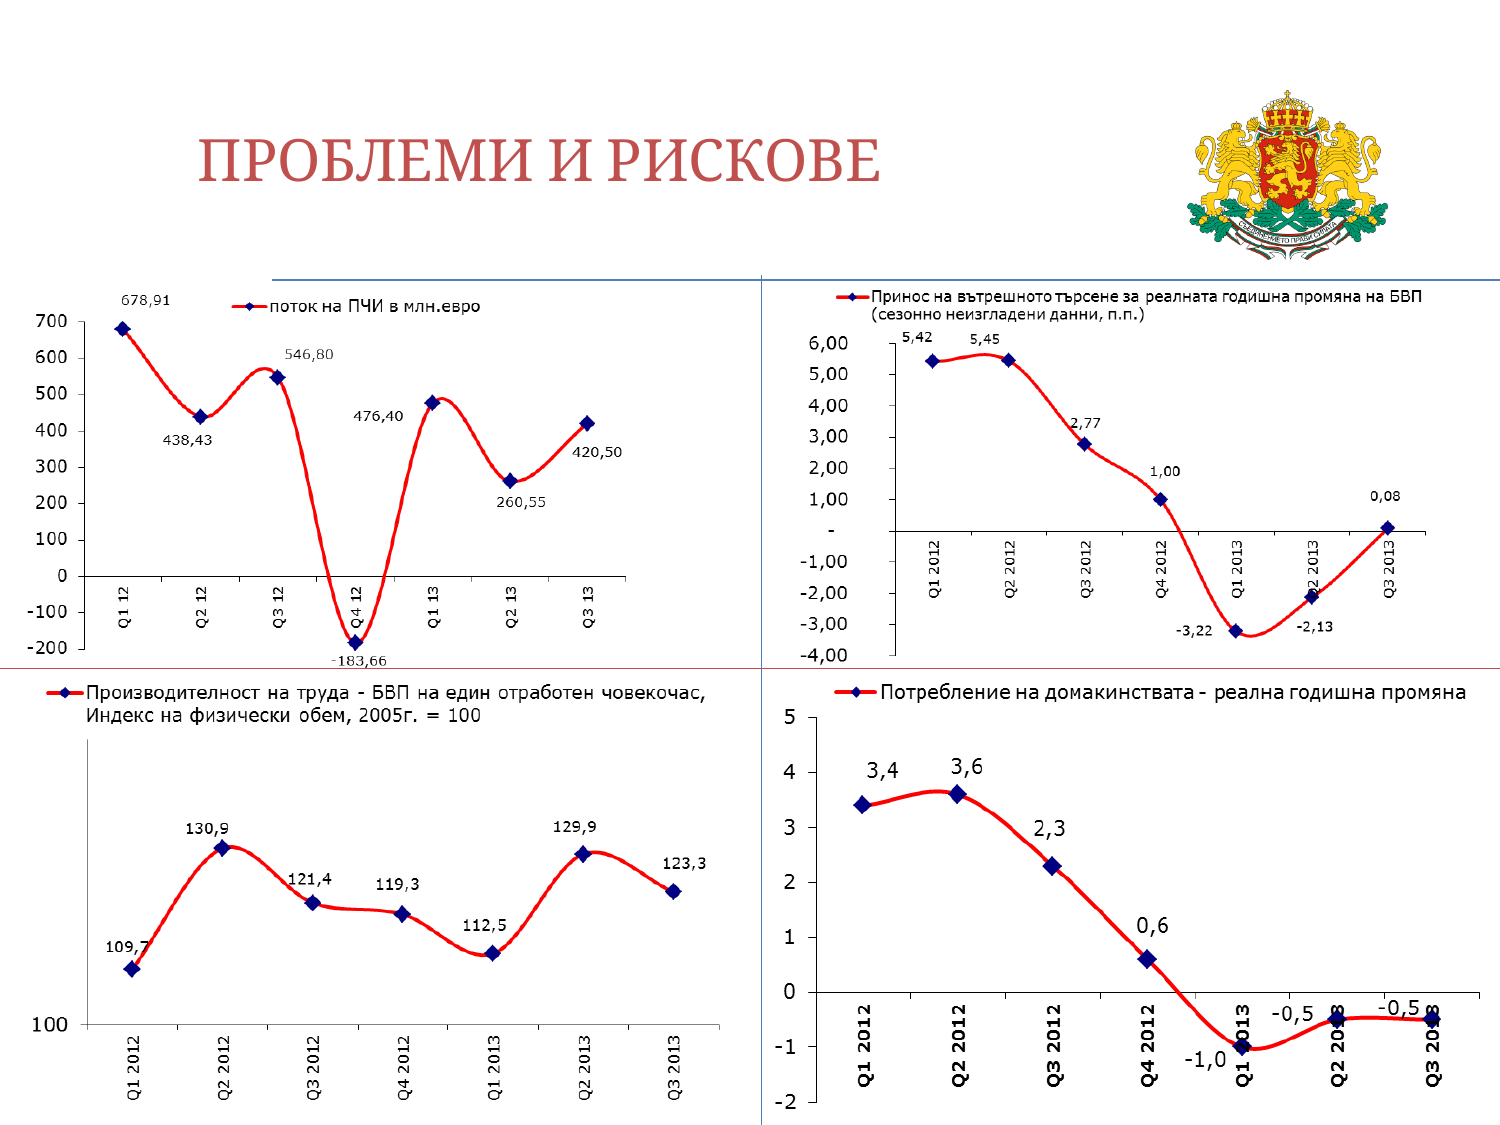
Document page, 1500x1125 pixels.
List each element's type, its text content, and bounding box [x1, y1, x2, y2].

picture [762, 275, 1500, 1125]
picture [1187, 90, 1388, 260]
text_box ПРОБЛЕМИ И РИСКОВЕ [183, 62, 1176, 263]
picture [0, 262, 761, 1125]
